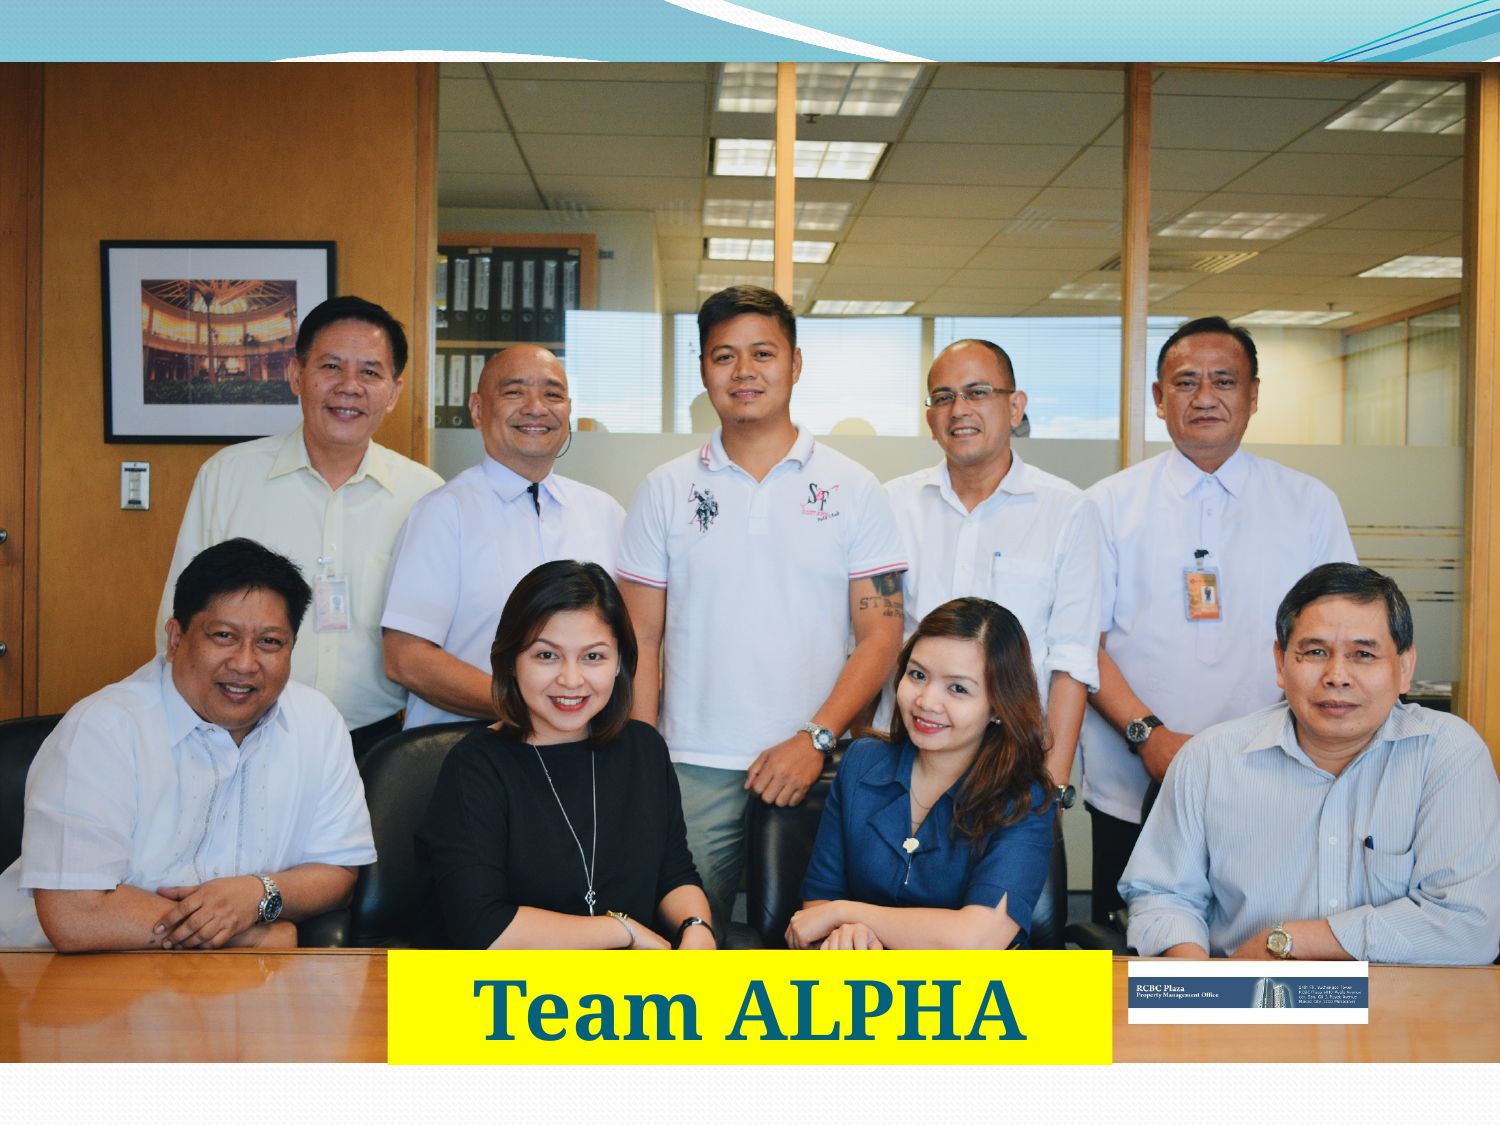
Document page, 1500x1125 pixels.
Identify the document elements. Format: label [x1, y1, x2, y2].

picture [0, 62, 1500, 1063]
